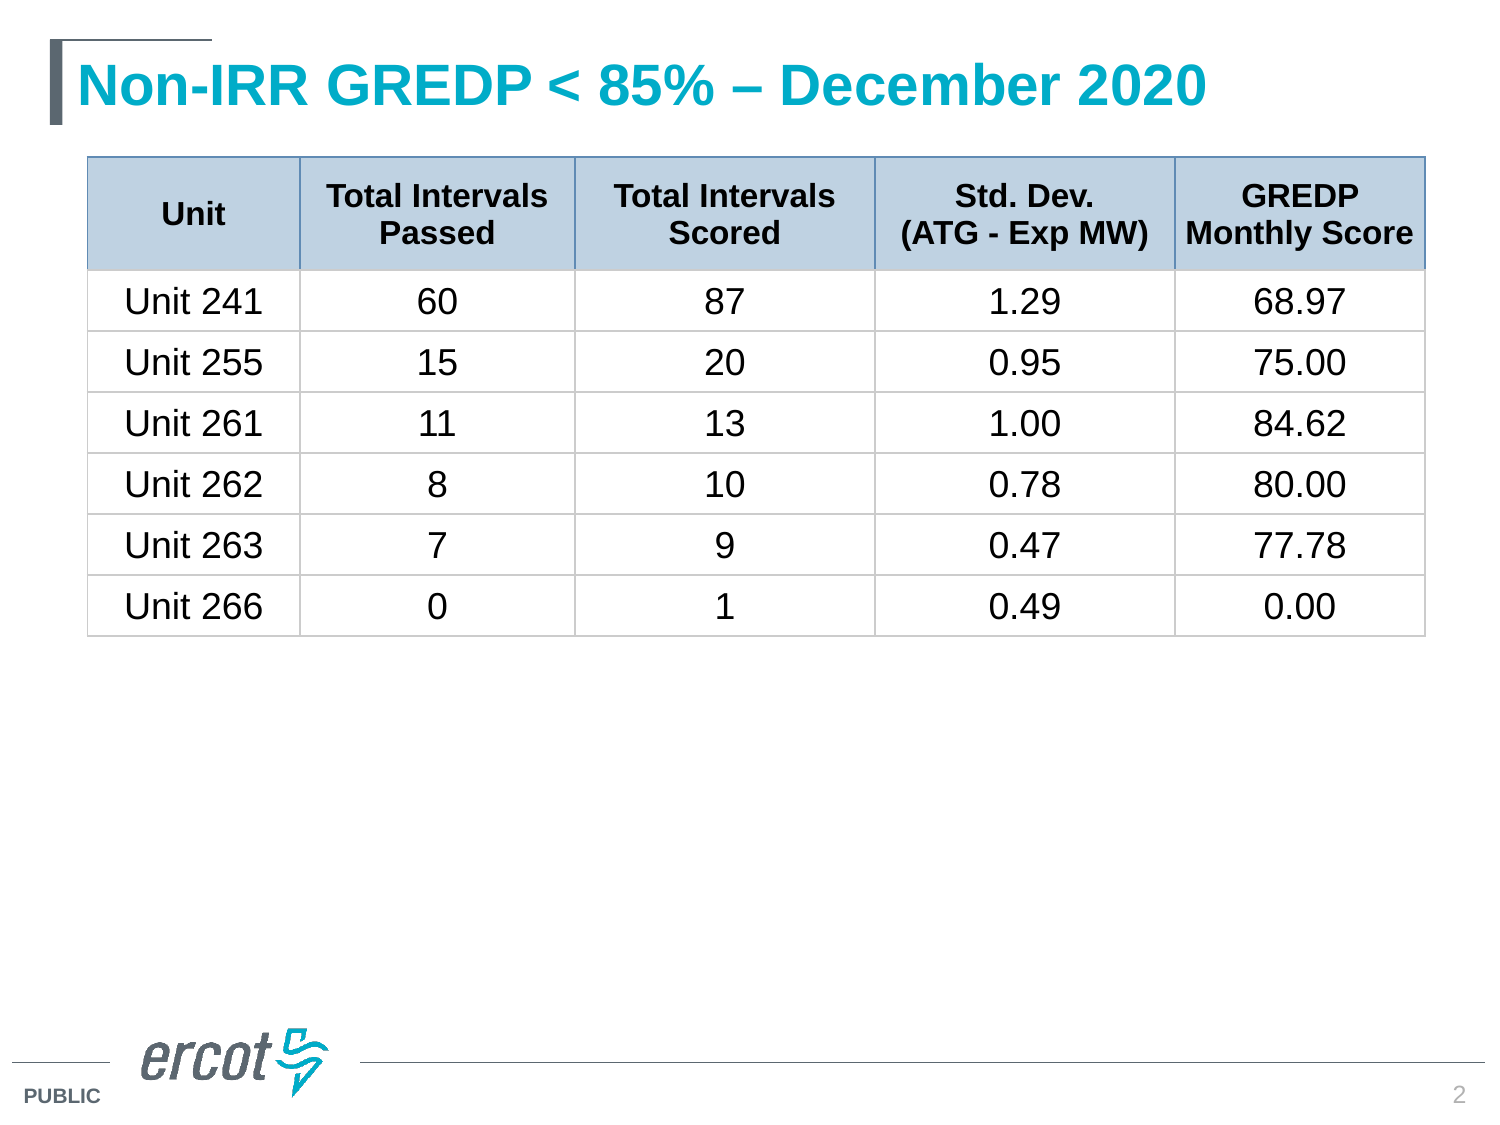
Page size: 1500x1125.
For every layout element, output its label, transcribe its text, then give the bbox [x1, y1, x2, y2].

table_header GREDP Monthly Score [1176, 158, 1424, 269]
table_cell Unit 241 [88, 271, 299, 330]
slide_number 2 [1437, 1076, 1475, 1112]
table_header Total Intervals Passed [301, 158, 574, 269]
table_cell 77.78 [1176, 515, 1424, 574]
table_cell 0.95 [876, 332, 1174, 391]
table_cell 10 [576, 454, 874, 513]
table_cell 7 [301, 515, 574, 574]
table_cell 20 [576, 332, 874, 391]
table_cell 75.00 [1176, 332, 1424, 391]
table_cell 0.49 [876, 576, 1174, 635]
table_header Total Intervals Scored [576, 158, 874, 269]
table_header Std. Dev. (ATG - Exp MW) [876, 158, 1174, 269]
table_header Unit [88, 158, 299, 269]
table_cell Unit 262 [88, 454, 299, 513]
picture [137, 1024, 332, 1100]
table_cell 1.29 [876, 271, 1174, 330]
table_cell 9 [576, 515, 874, 574]
table_cell Unit 263 [88, 515, 299, 574]
title Non-IRR GREDP < 85% – December 2020 [62, 39, 1450, 158]
table_cell 1.00 [876, 393, 1174, 452]
table_cell 8 [301, 454, 574, 513]
table_cell 1 [576, 576, 874, 635]
table_cell Unit 255 [88, 332, 299, 391]
table_cell Unit 266 [88, 576, 299, 635]
table_cell 13 [576, 393, 874, 452]
table_cell 0.78 [876, 454, 1174, 513]
table_cell 0 [301, 576, 574, 635]
table_cell 84.62 [1176, 393, 1424, 452]
table_cell 11 [301, 393, 574, 452]
table_cell 0.00 [1176, 576, 1424, 635]
table_cell Unit 261 [88, 393, 299, 452]
table_cell 87 [576, 271, 874, 330]
table_cell 80.00 [1176, 454, 1424, 513]
table_cell 15 [301, 332, 574, 391]
table_cell 0.47 [876, 515, 1174, 574]
table_cell 60 [301, 271, 574, 330]
table_cell 68.97 [1176, 271, 1424, 330]
